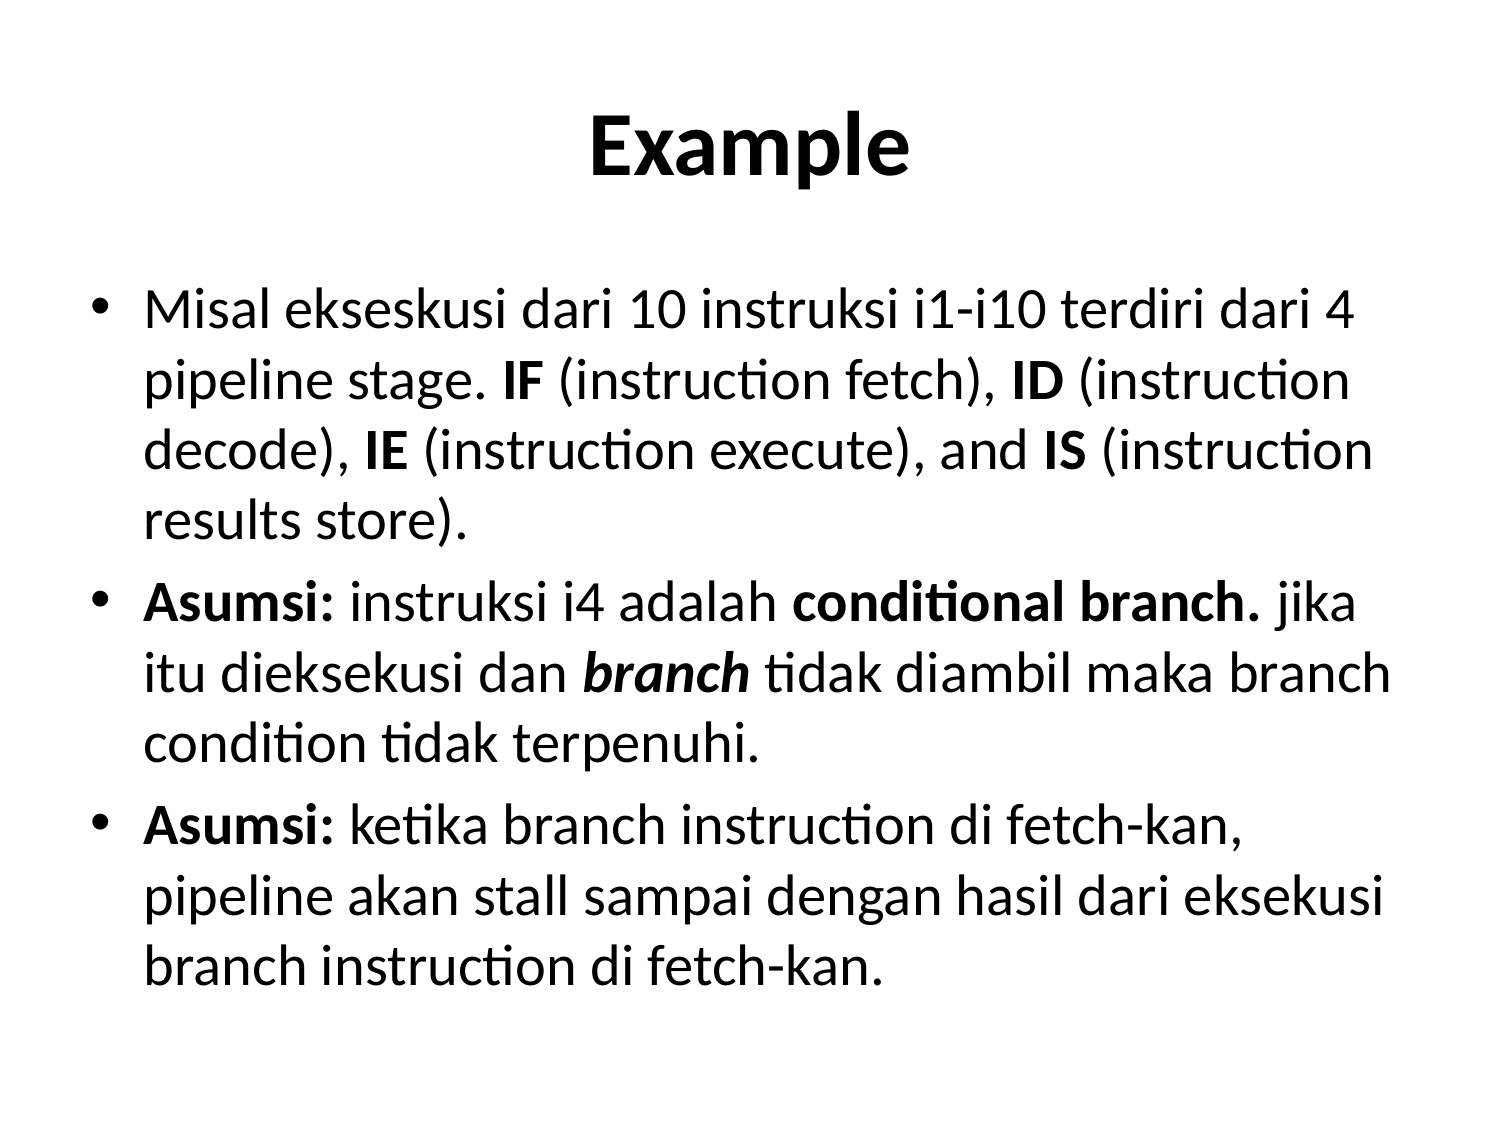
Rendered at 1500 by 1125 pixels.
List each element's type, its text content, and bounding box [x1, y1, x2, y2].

list Misal ekseskusi dari 10 instruksi i1-i10 terdiri dari 4 pipeline stage. IF (instruction fetch), ID (instruction decode), IE (instruction execute), and IS (instruction results store). Asumsi: instruksi i4 adalah conditional branch. jika itu dieksekusi dan branch tidak diambil maka branch condition tidak terpenuhi. Asumsi: ketika branch instruction di fetch-kan, pipeline akan stall sampai dengan hasil dari eksekusi branch instruction di fetch-kan. [75, 262, 1425, 1005]
title Example [75, 45, 1425, 233]
